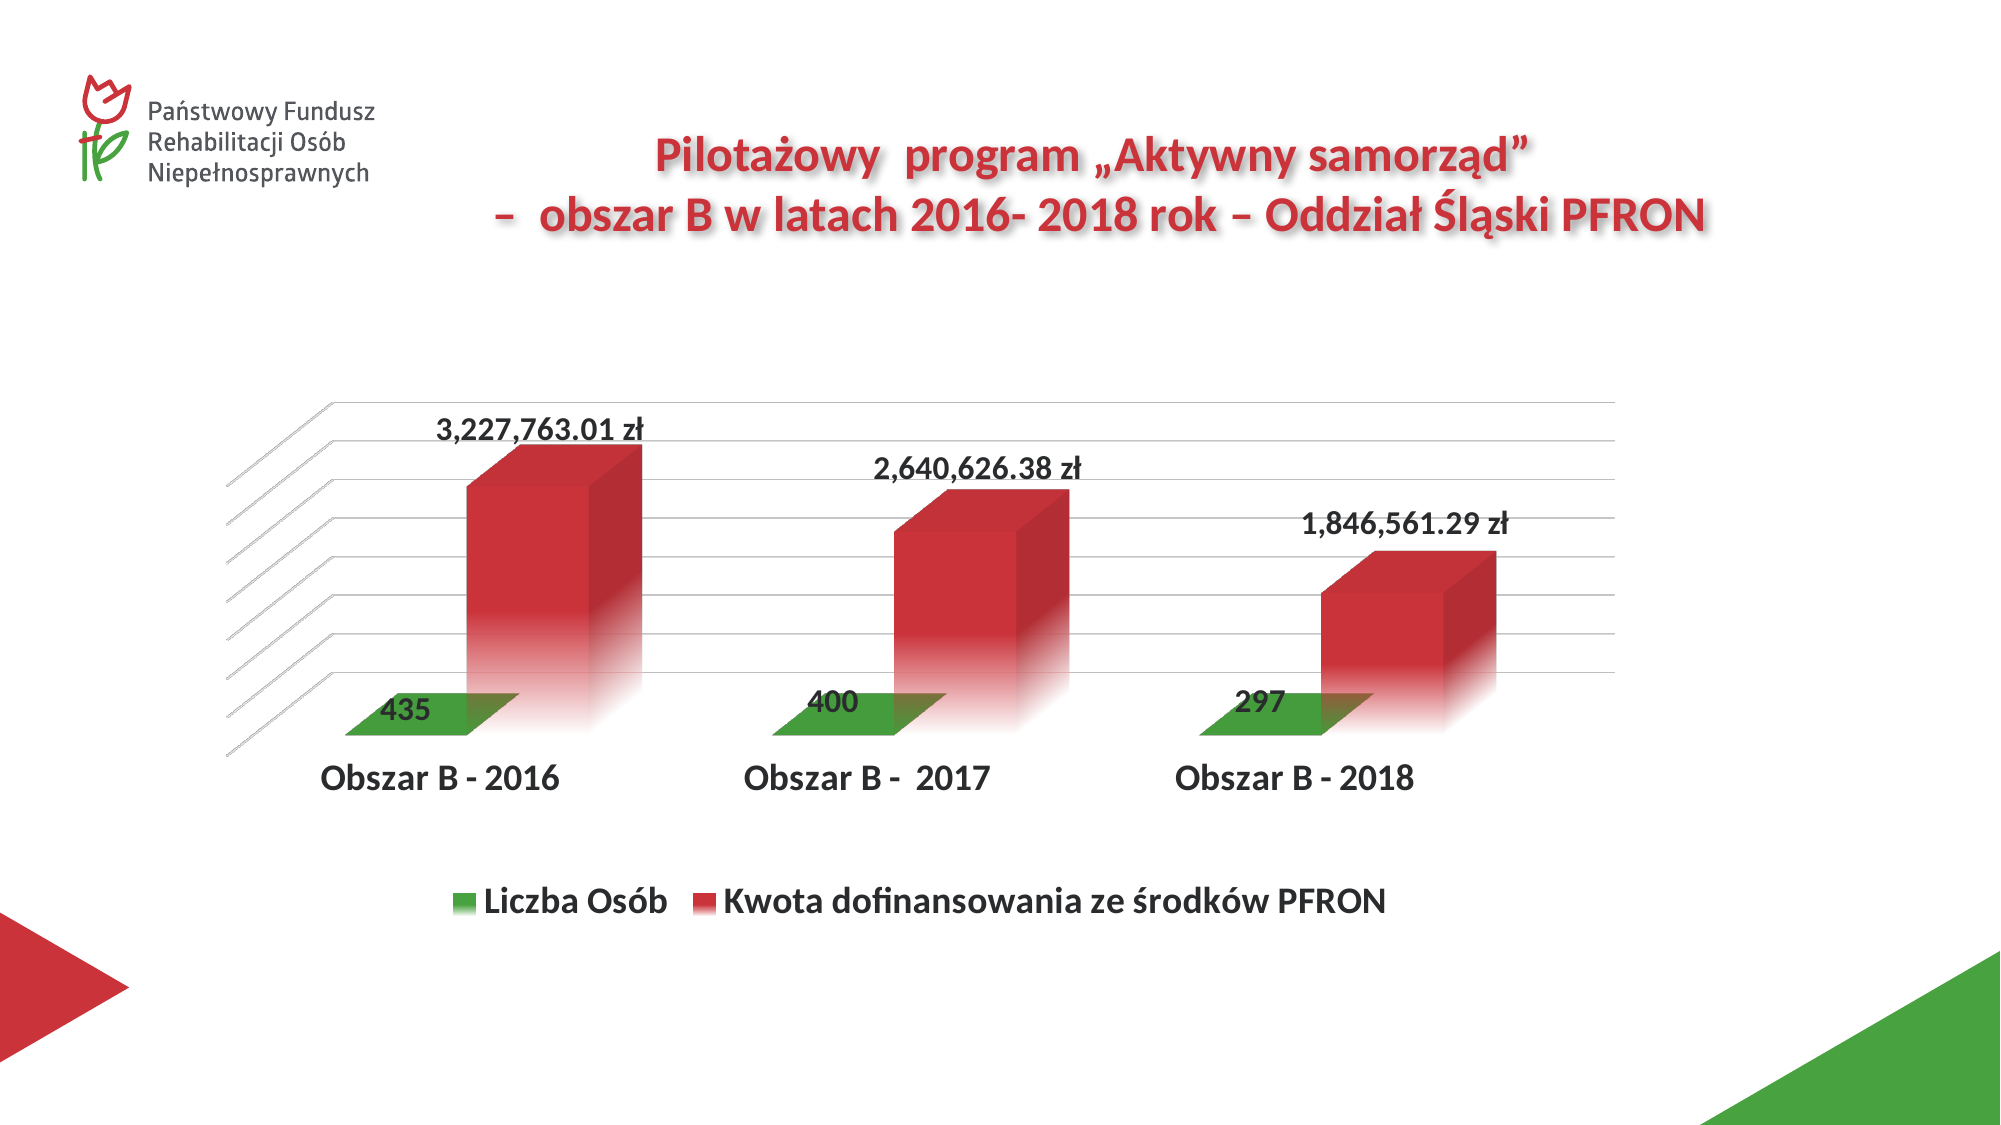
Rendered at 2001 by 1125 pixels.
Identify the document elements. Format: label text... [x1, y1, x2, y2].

chart [81, 221, 1760, 932]
text_box Pilotażowy program „Aktywny samorząd” – obszar B w latach 2016- 2018 rok – Oddział Śląski PFRON [396, 114, 1802, 274]
